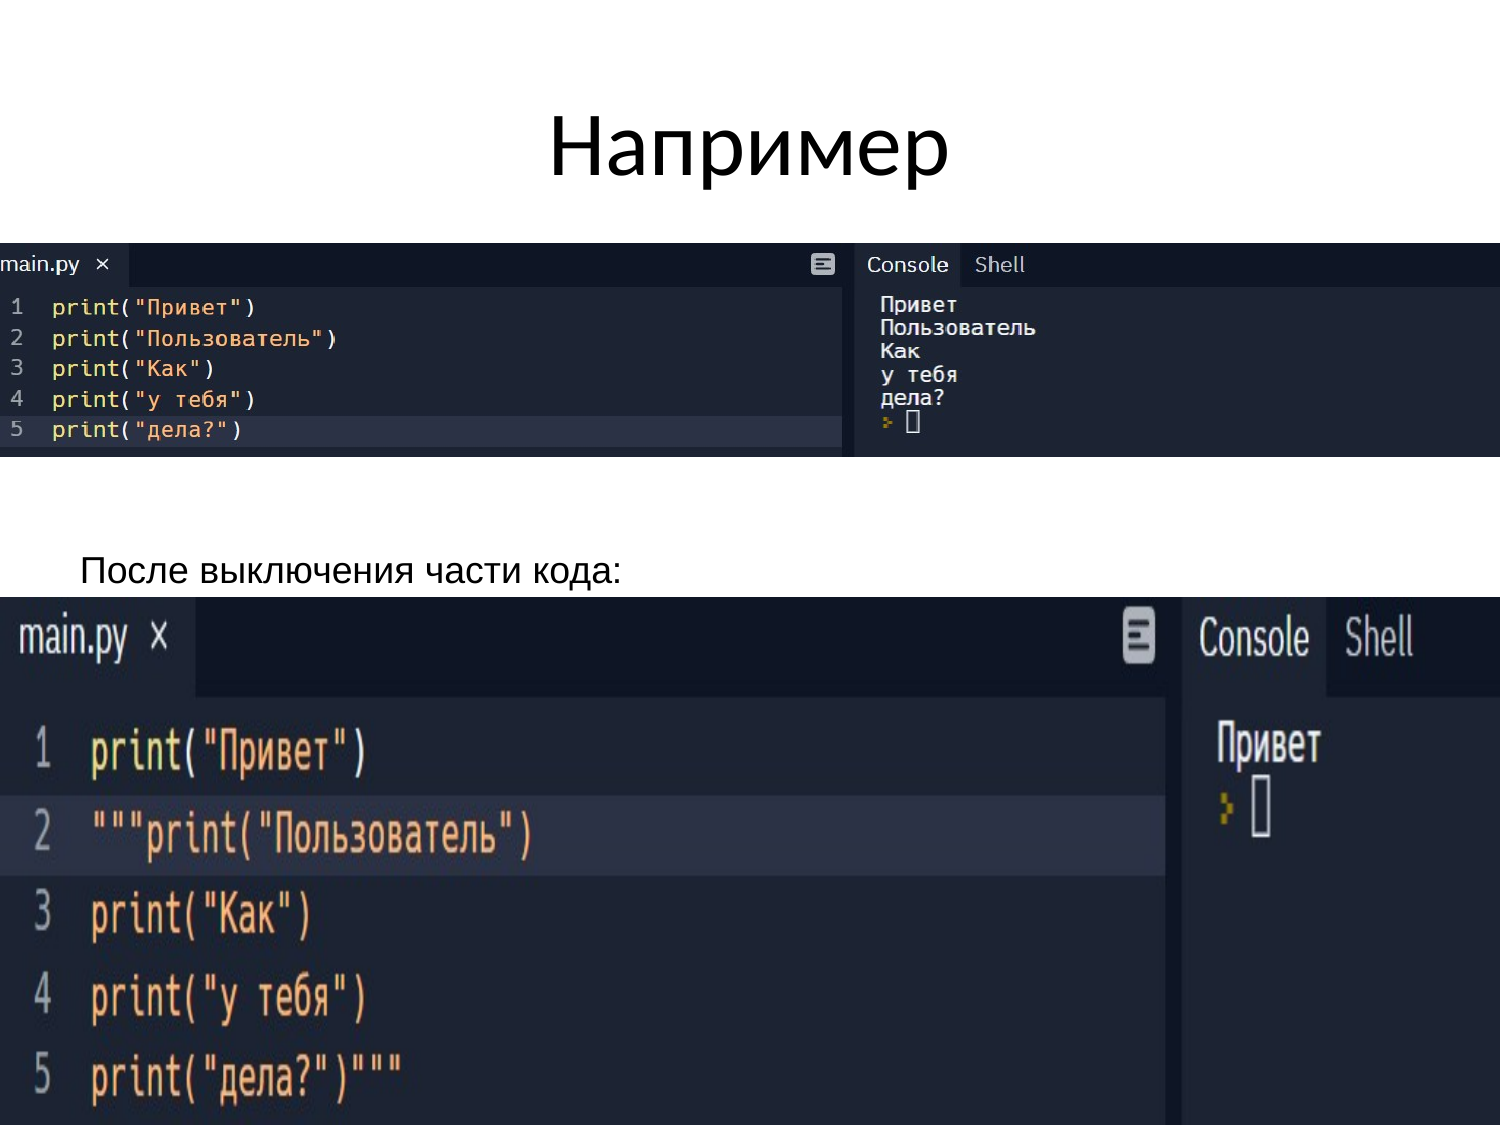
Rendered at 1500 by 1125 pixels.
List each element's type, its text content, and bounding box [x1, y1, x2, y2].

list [0, 243, 1500, 457]
text_box После выключения части кода: [64, 538, 644, 596]
picture [0, 597, 1500, 1125]
title Например [75, 45, 1425, 233]
